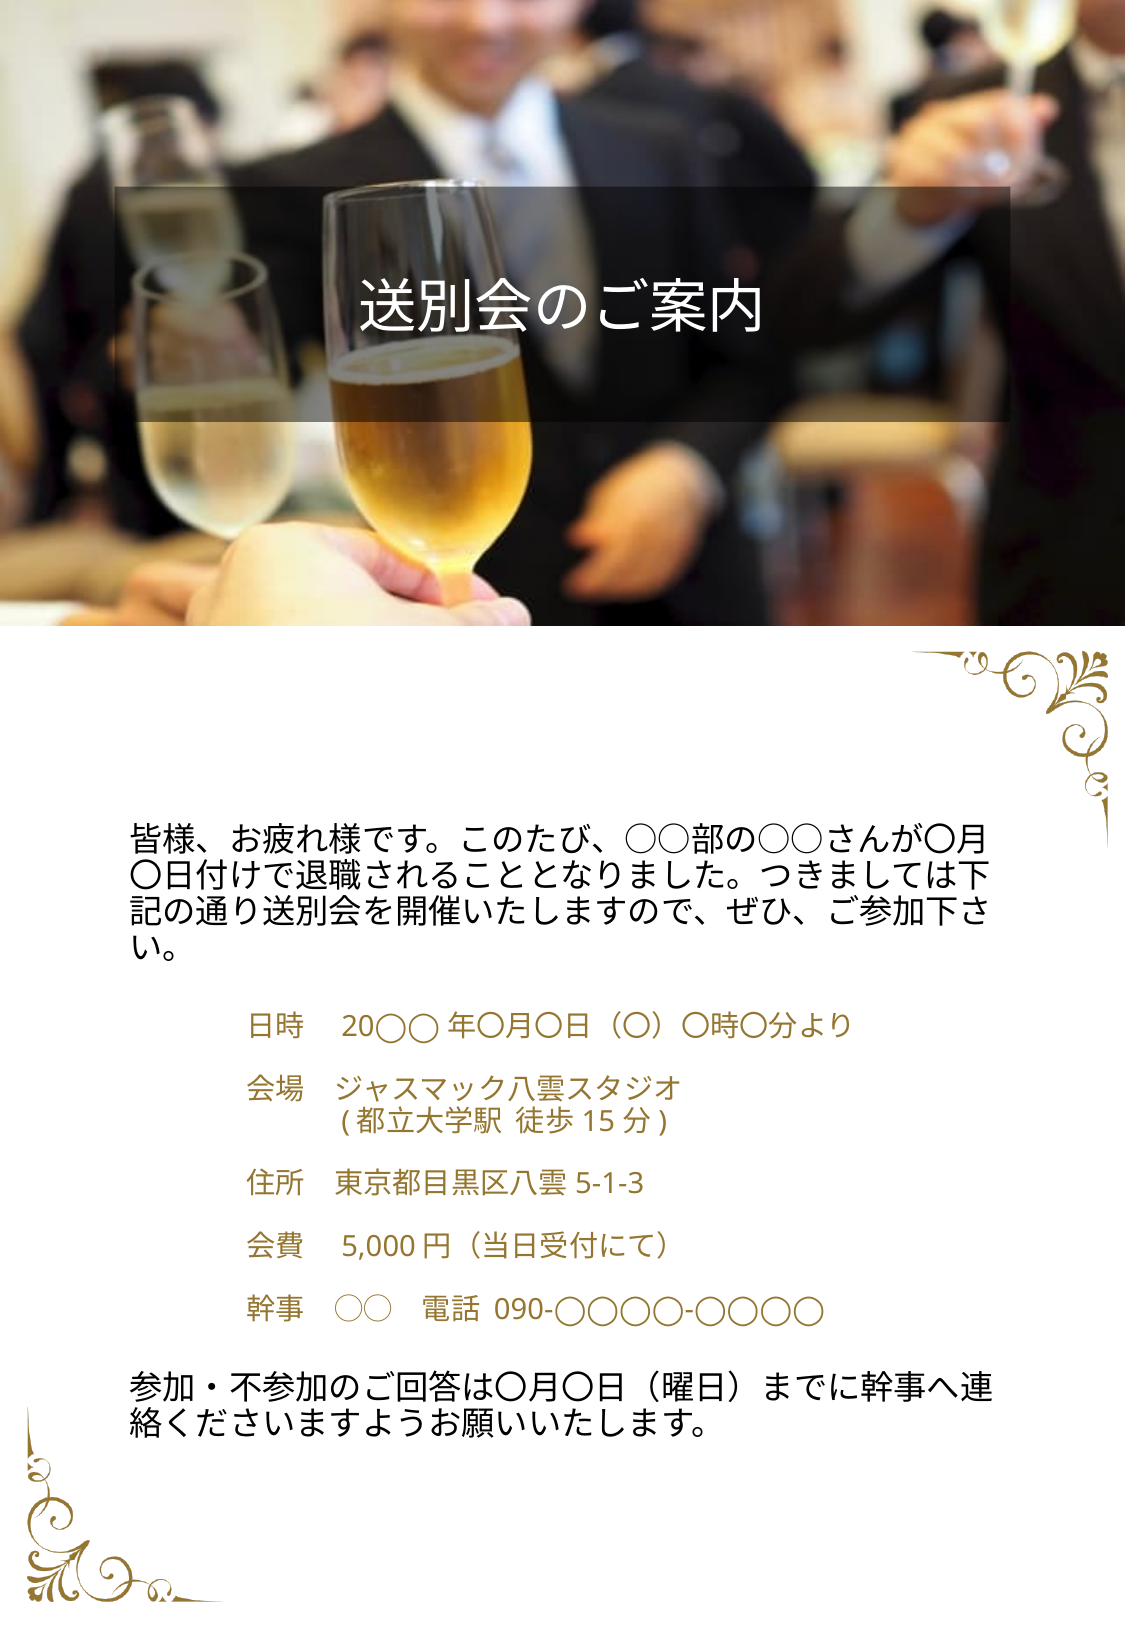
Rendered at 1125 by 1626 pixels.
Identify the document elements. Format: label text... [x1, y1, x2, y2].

picture [26, 1405, 224, 1603]
picture [0, 0, 1125, 626]
text_box 皆様、お疲れ様です。このたび、○○部の○○さんが〇月〇日付けで退職されることとなりました。つきましては下記の通り送別会を開催いたしますので、ぜひ、ご参加下さい。 日時 20◯◯年〇月〇日（〇）〇時〇分より 会場 ジャスマック八雲スタジオ (都立大学駅 徒歩15分) 住所 東京都目黒区八雲5-1-3 会費 5,000円（当日受付にて） 幹事 ◯◯ 電話 090-◯◯◯◯-◯◯◯◯ 参加・不参加のご回答は〇月〇日（曜日）までに幹事へ連絡くださいますようお願いいたします。 [114, 815, 1036, 1436]
picture [912, 651, 1109, 848]
